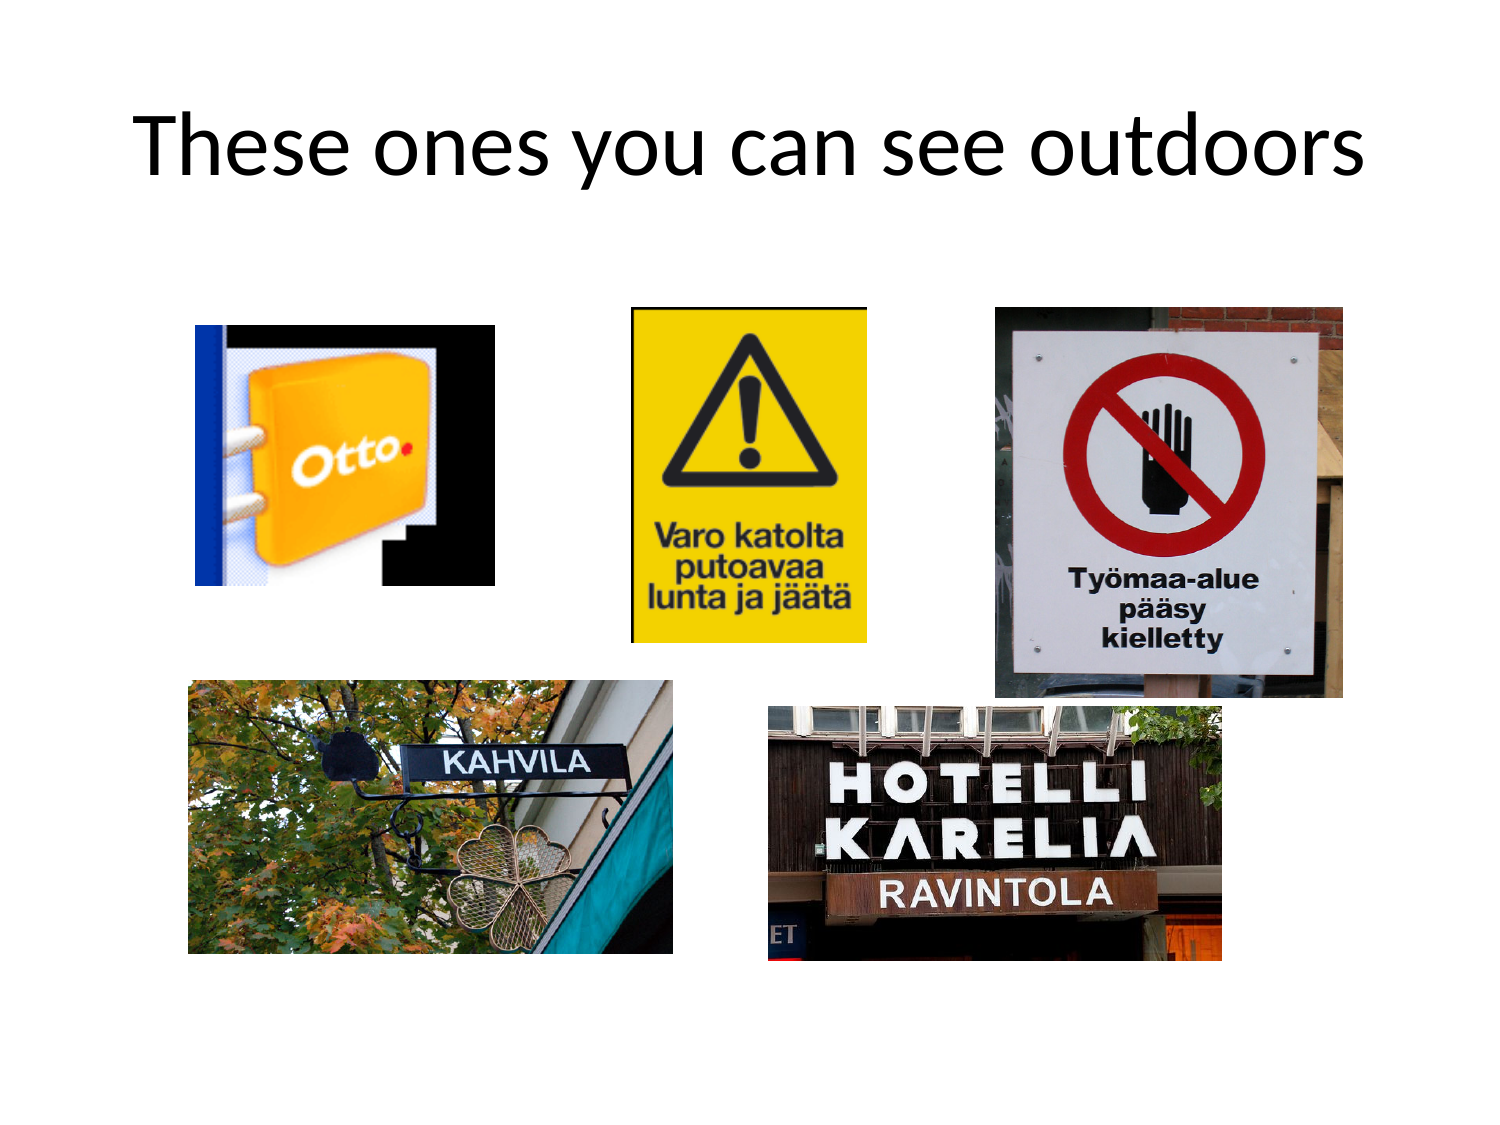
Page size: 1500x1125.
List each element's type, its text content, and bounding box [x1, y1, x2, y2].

picture [995, 307, 1344, 698]
title These ones you can see outdoors [75, 45, 1425, 233]
picture [195, 325, 495, 586]
picture [631, 307, 867, 643]
picture [188, 680, 673, 954]
picture [768, 705, 1223, 961]
